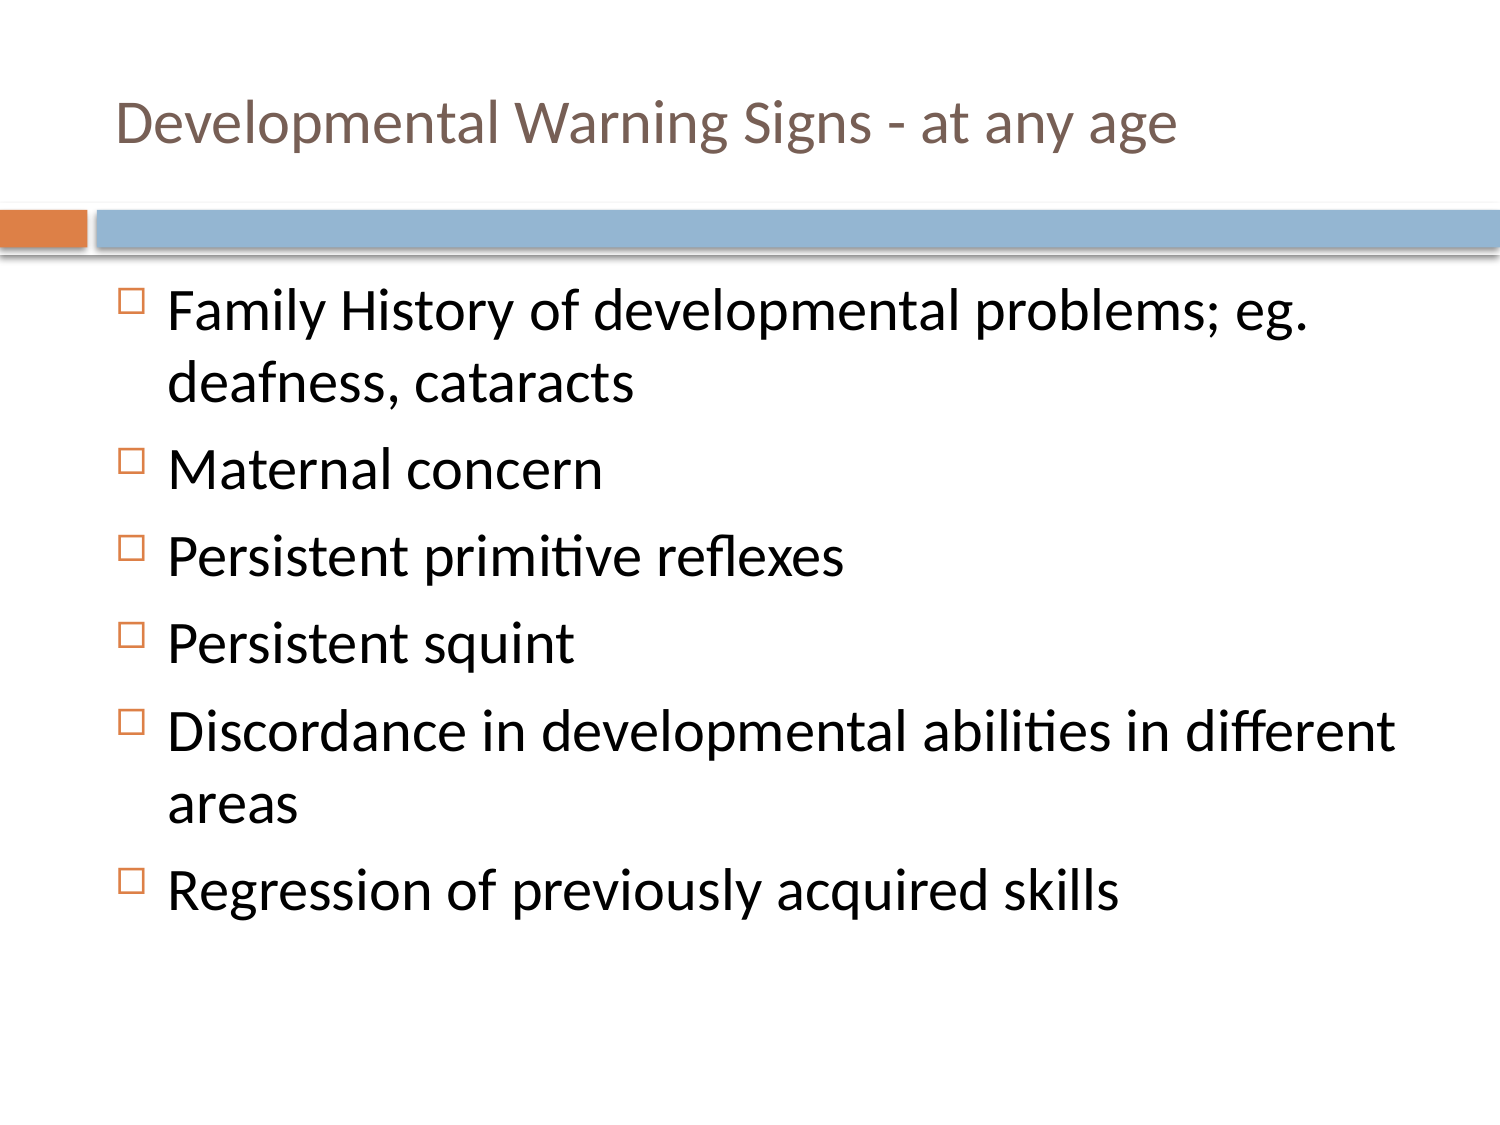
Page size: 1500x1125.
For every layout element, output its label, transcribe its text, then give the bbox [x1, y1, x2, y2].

list Family History of developmental problems; eg. deafness, cataracts Maternal concern Persistent primitive reflexes Persistent squint Discordance in developmental abilities in different areas Regression of previously acquired skills [100, 262, 1438, 1000]
title Developmental Warning Signs - at any age [100, 37, 1438, 200]
